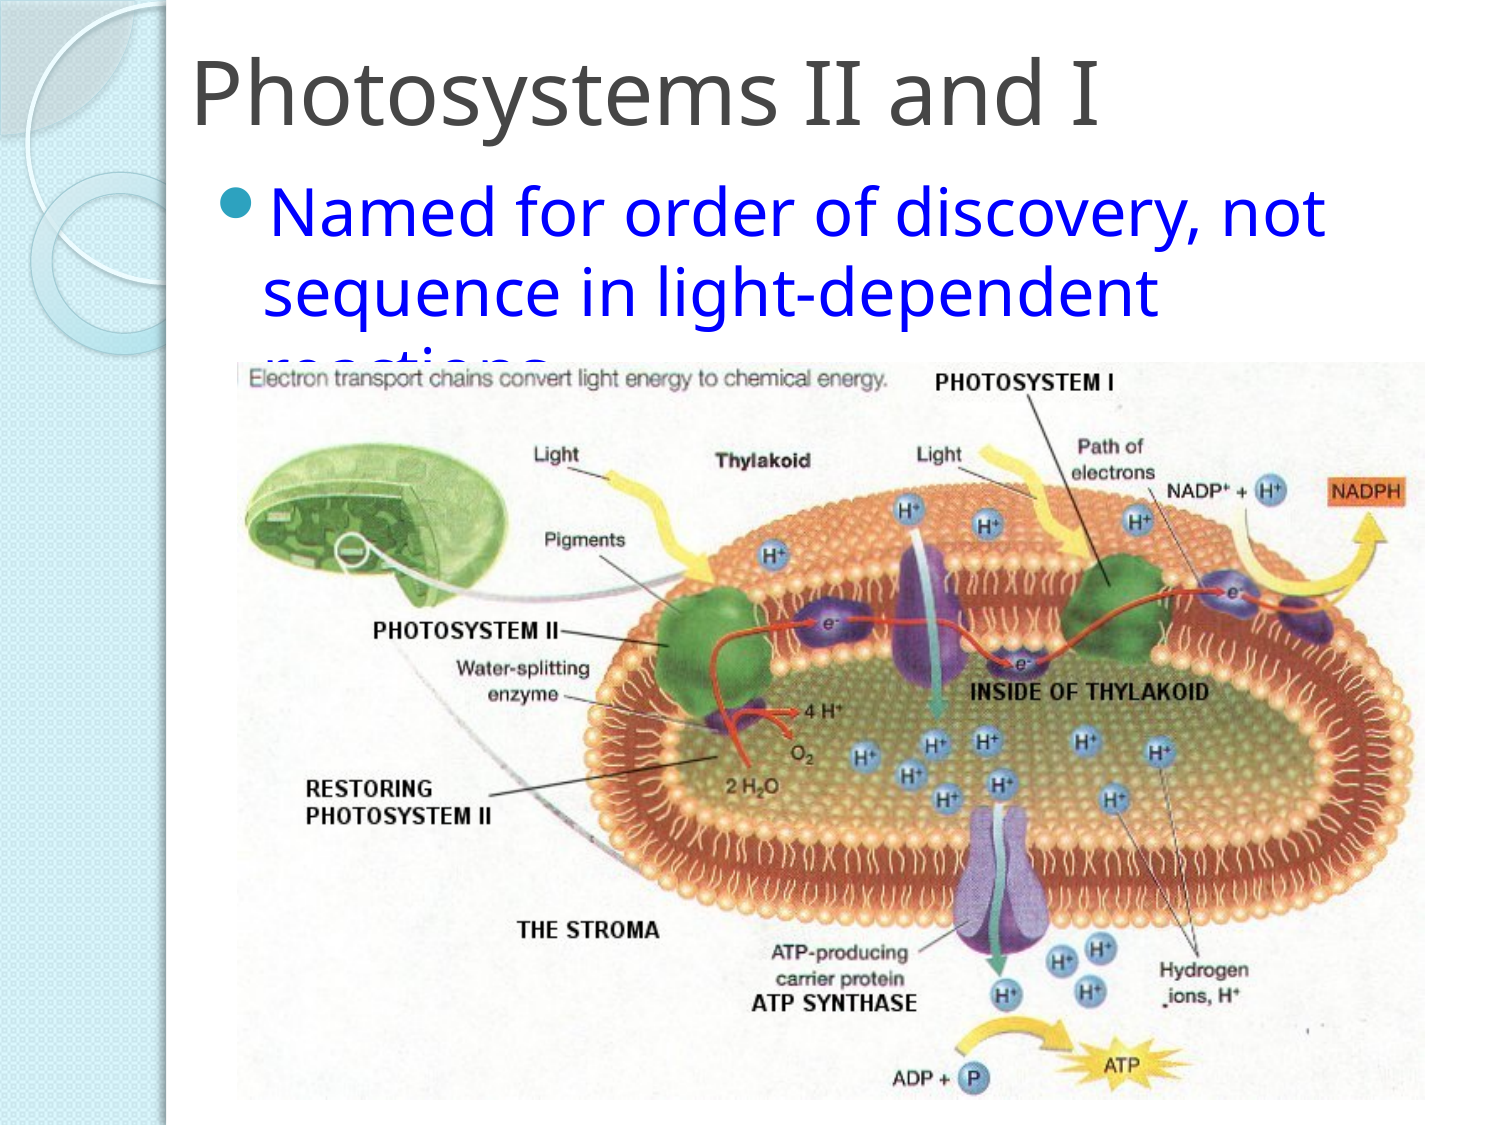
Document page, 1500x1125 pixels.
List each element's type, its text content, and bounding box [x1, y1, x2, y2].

list Named for order of discovery, not sequence in light-dependent reactions [187, 162, 1418, 375]
picture [237, 362, 1426, 1101]
title Photosystems II and I [174, 24, 1405, 155]
